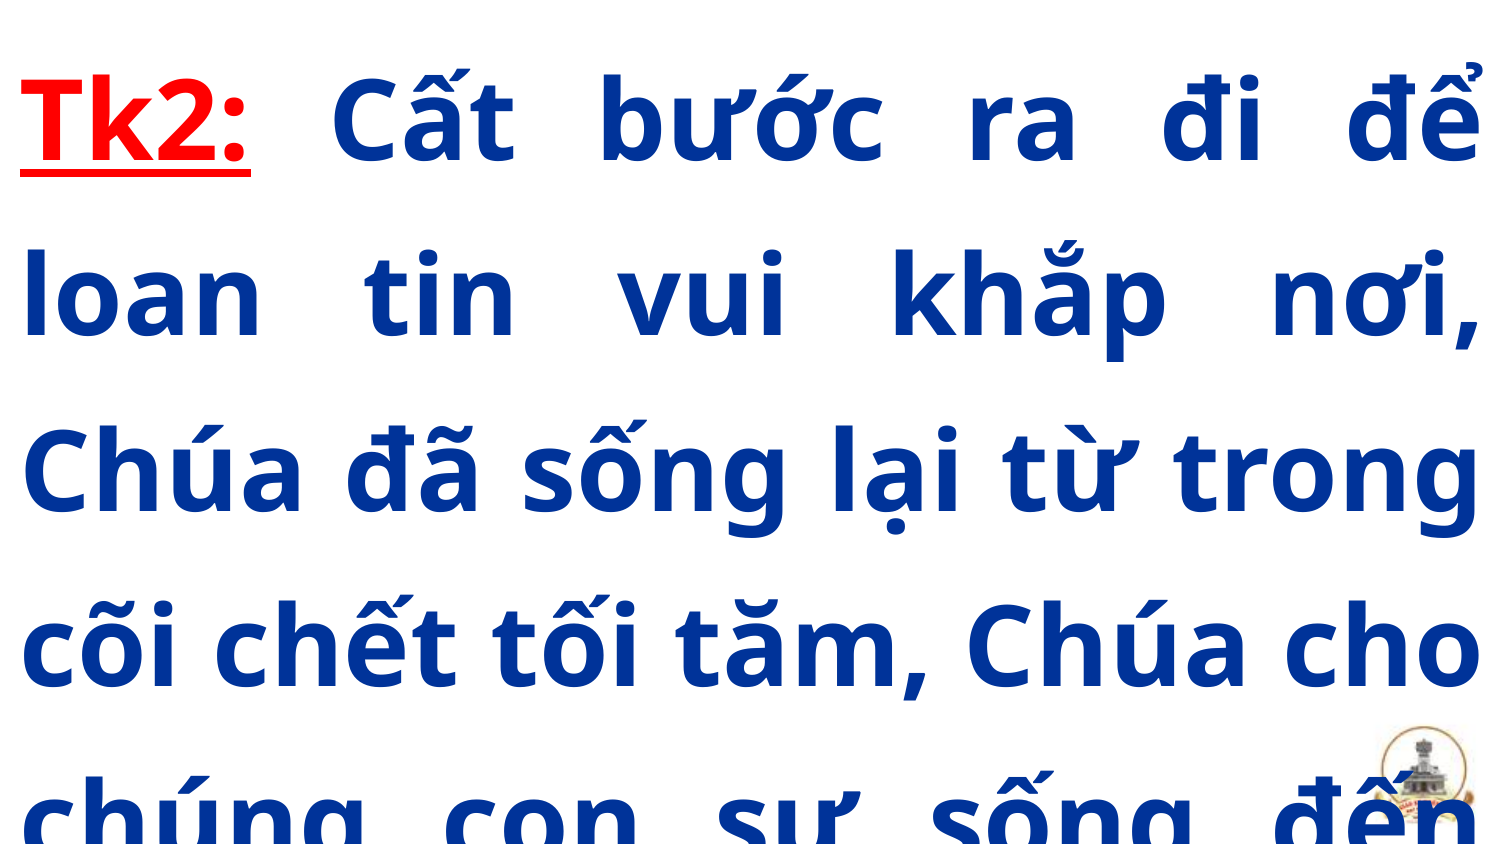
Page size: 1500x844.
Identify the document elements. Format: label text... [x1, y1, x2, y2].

list Tk2: Cất bước ra đi để loan tin vui khắp nơi, Chúa đã sống lại từ trong cõi chết tối tăm, Chúa cho chúng con sự sống đến muôn đời. [0, 0, 1500, 844]
